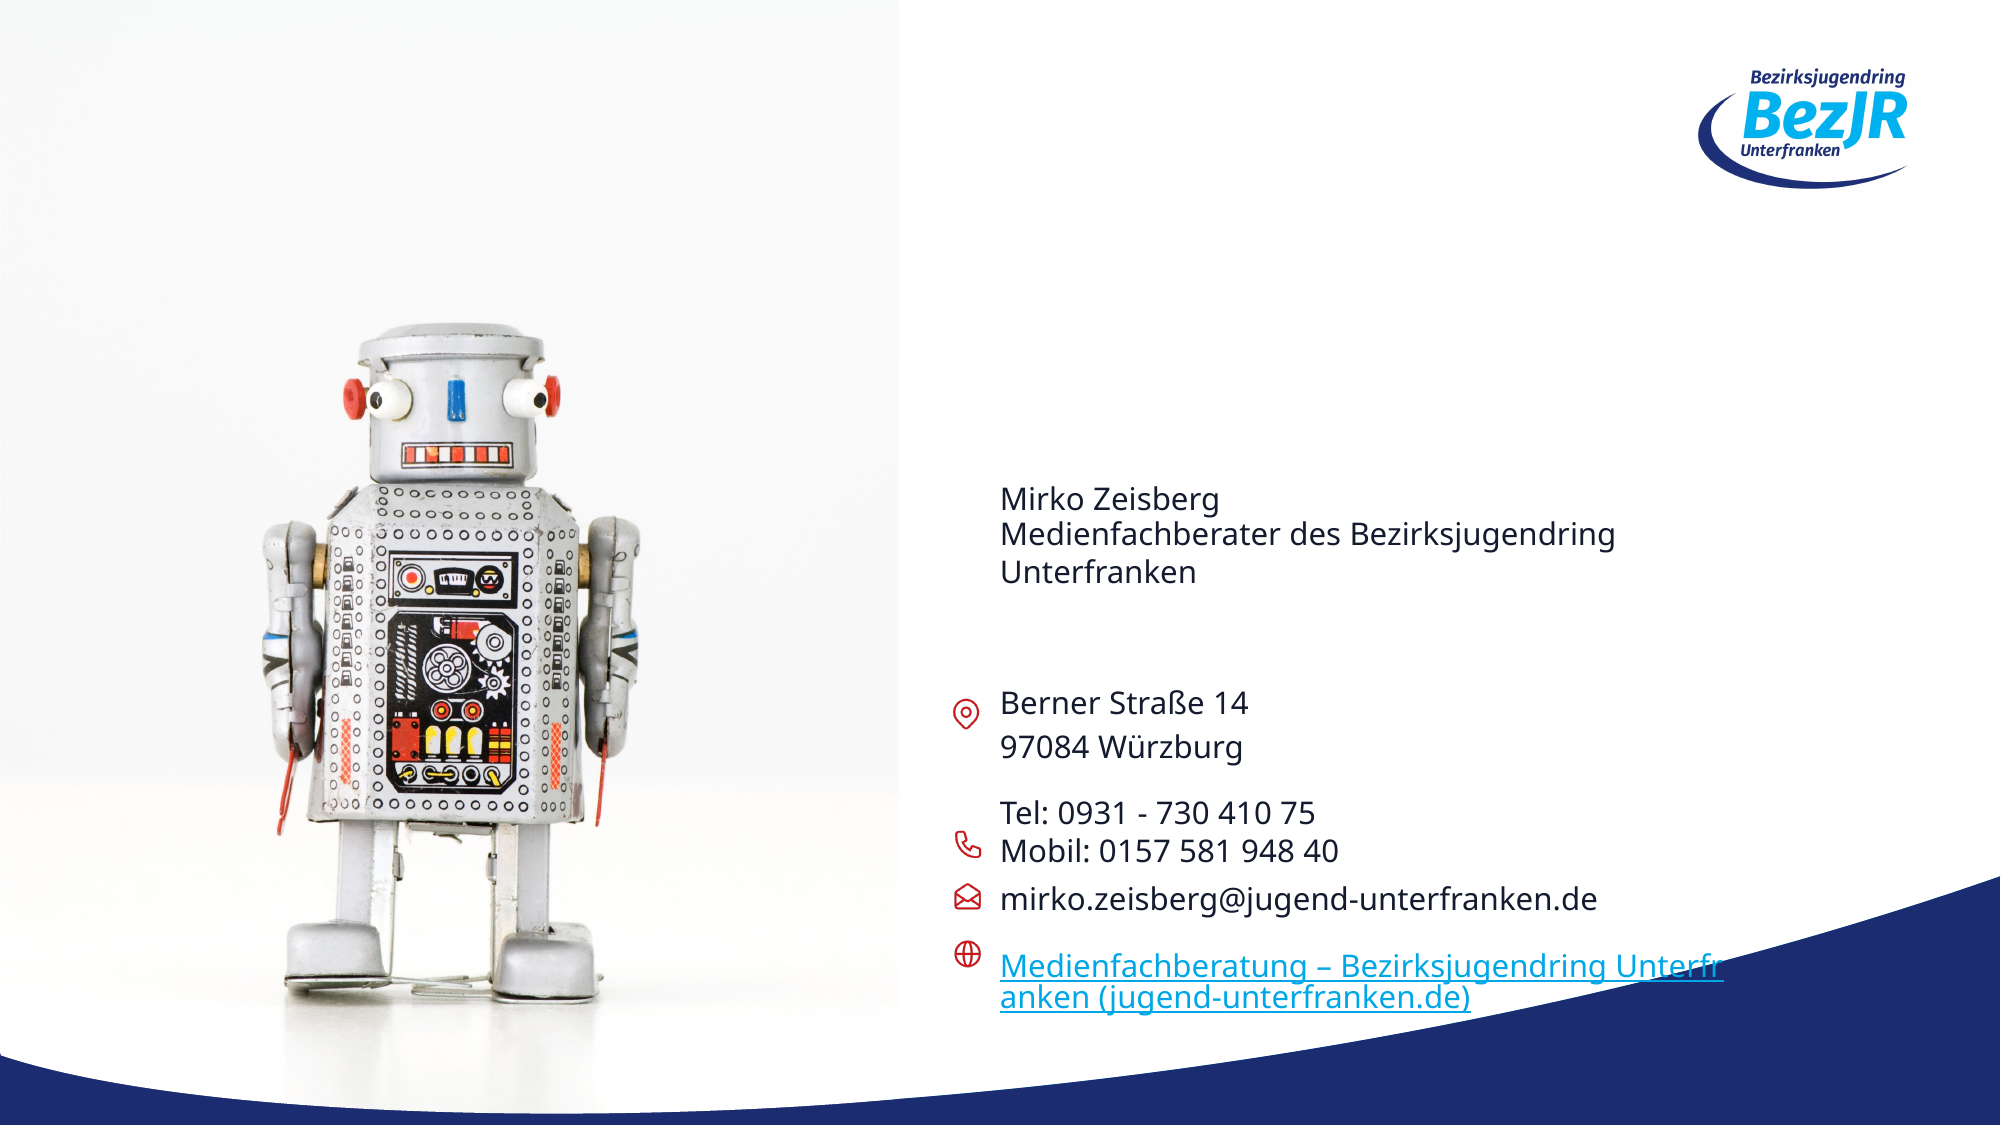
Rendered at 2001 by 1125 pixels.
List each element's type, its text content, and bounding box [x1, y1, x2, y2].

list Medienfachberatung – Bezirksjugendring Unterfranken (jugend-unterfranken.de) [1000, 932, 1732, 1003]
list Berner Straße 14 97084 Würzburg [1000, 690, 1697, 809]
picture [1690, 45, 1922, 211]
picture [947, 823, 989, 866]
list Medienfachberater des Bezirksjugendring Unterfranken [1000, 530, 1788, 574]
picture [946, 877, 989, 919]
list mirko.zeisberg@jugend-unterfranken.de [1000, 876, 1697, 921]
picture [0, 0, 900, 1114]
picture [945, 693, 987, 735]
list Tel: 0931 - 730 410 75 Mobil: 0157 581 948 40 [1000, 809, 1697, 867]
picture [946, 933, 989, 975]
list Mirko Zeisberg [1000, 475, 1697, 520]
